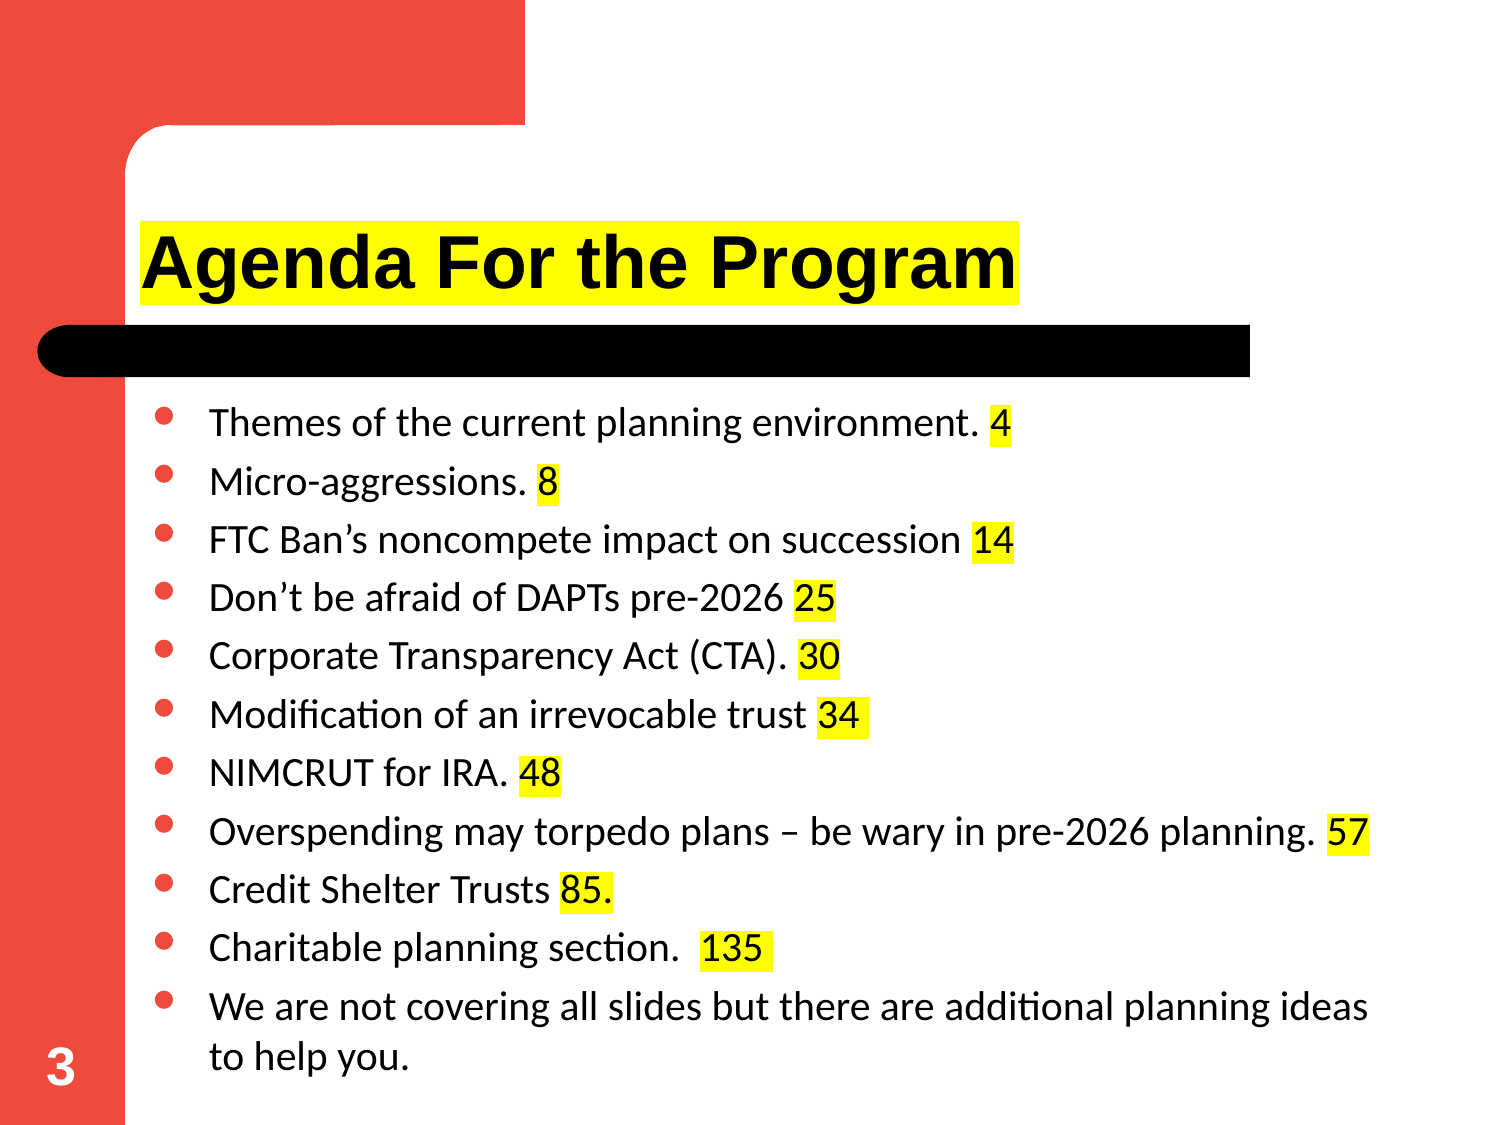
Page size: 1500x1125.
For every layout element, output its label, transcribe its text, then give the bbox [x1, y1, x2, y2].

title Agenda For the Program [125, 125, 1425, 313]
slide_number 3 [13, 1023, 111, 1105]
list Themes of the current planning environment. 4 Micro-aggressions. 8 FTC Ban’s noncompete impact on succession 14 Don’t be afraid of DAPTs pre-2026 25 Corporate Transparency Act (CTA). 30 Modification of an irrevocable trust 34 NIMCRUT for IRA. 48 Overspending may torpedo plans – be wary in pre-2026 planning. 57 Credit Shelter Trusts 85. Charitable planning section. 135 We are not covering all slides but there are additional planning ideas to help you. [137, 387, 1400, 999]
